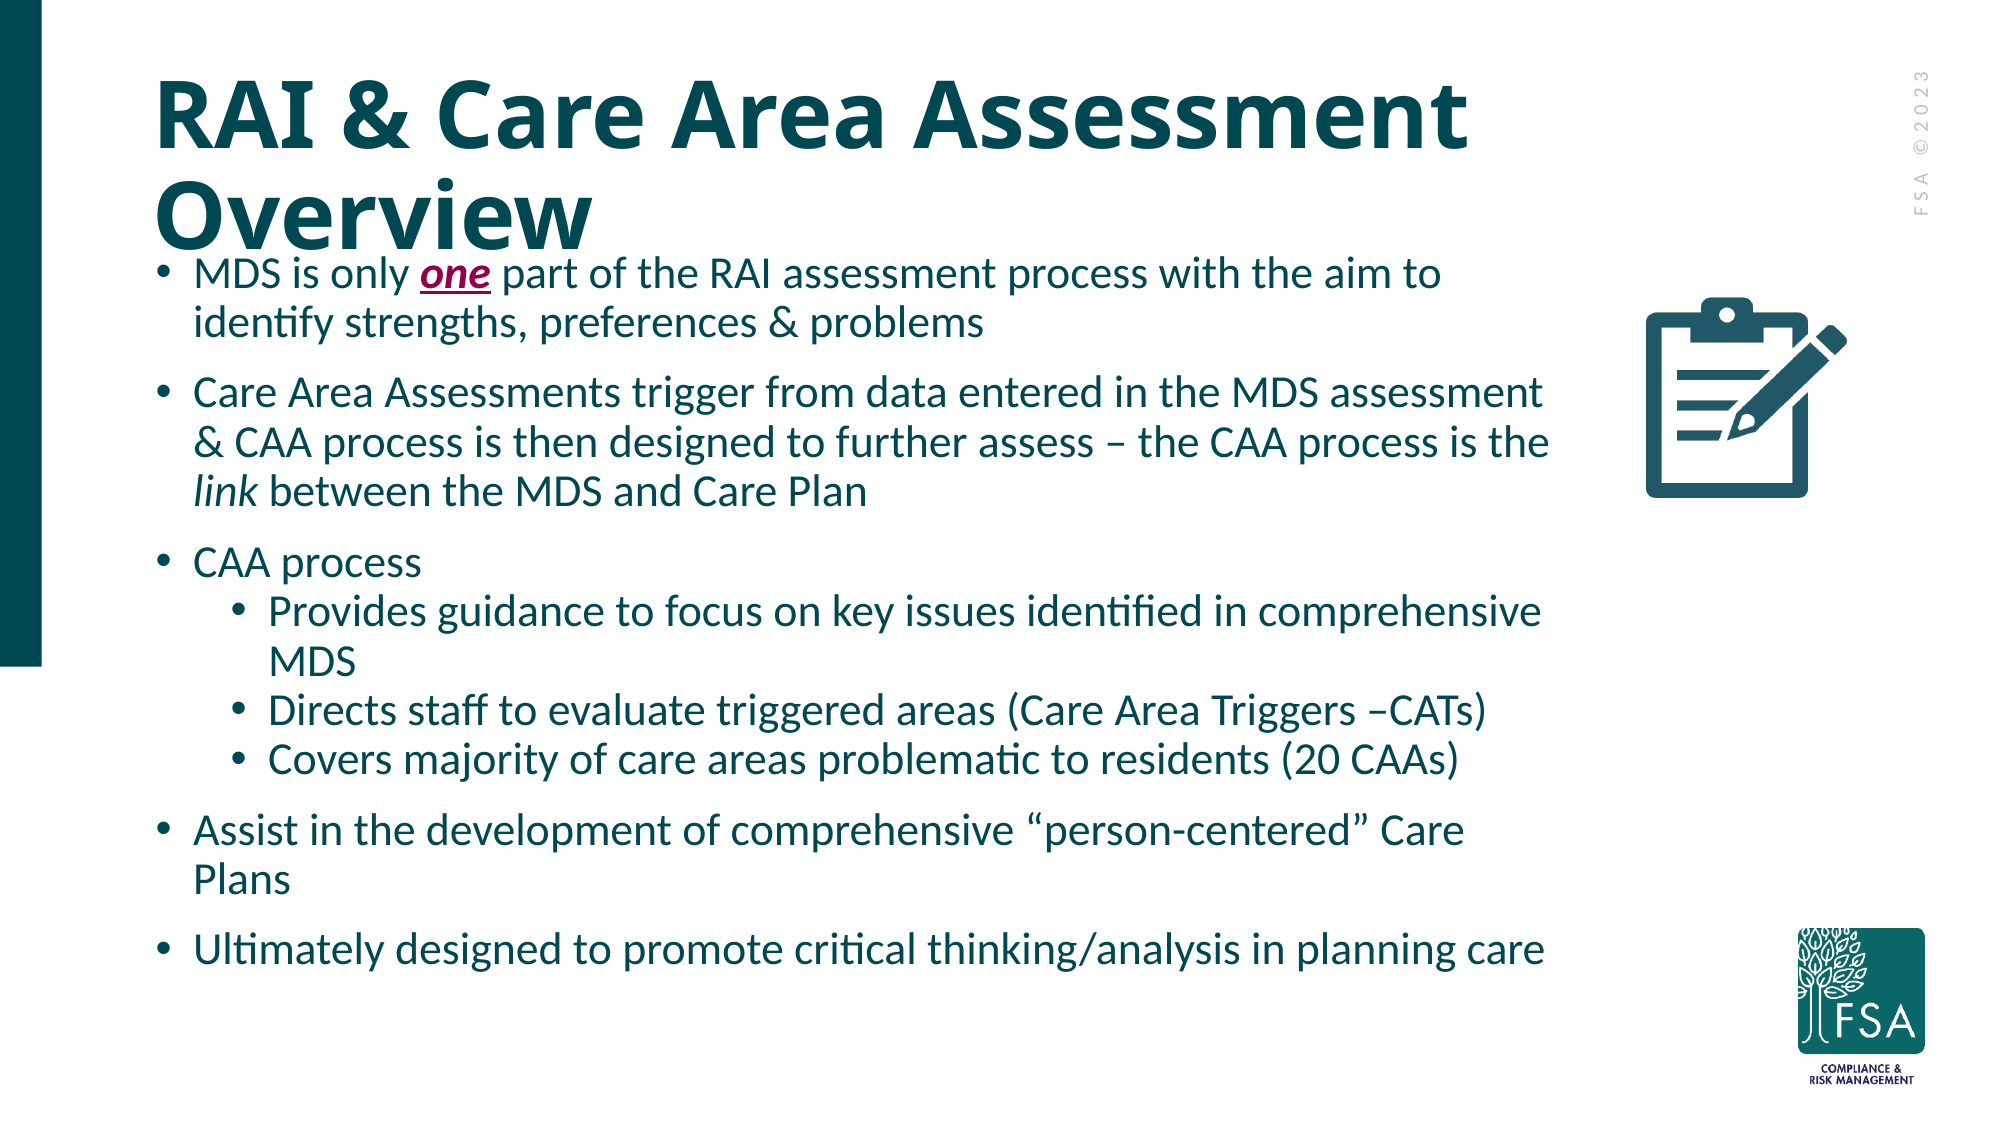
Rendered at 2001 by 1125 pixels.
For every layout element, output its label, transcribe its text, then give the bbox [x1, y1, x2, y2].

title RAI & Care Area Assessment Overview [137, 59, 1863, 278]
picture [1609, 277, 1860, 518]
list MDS is only one part of the RAI assessment process with the aim to identify strengths, preferences & problems Care Area Assessments trigger from data entered in the MDS assessment & CAA process is then designed to further assess – the CAA process is the link between the MDS and Care Plan CAA process Provides guidance to focus on key issues identified in comprehensive MDS Directs staff to evaluate triggered areas (Care Area Triggers –CATs) Covers majority of care areas problematic to residents (20 CAAs) Assist in the development of comprehensive “person-centered” Care Plans Ultimately designed to promote critical thinking/analysis in planning care [140, 241, 1588, 1038]
picture [1777, 915, 1945, 1094]
